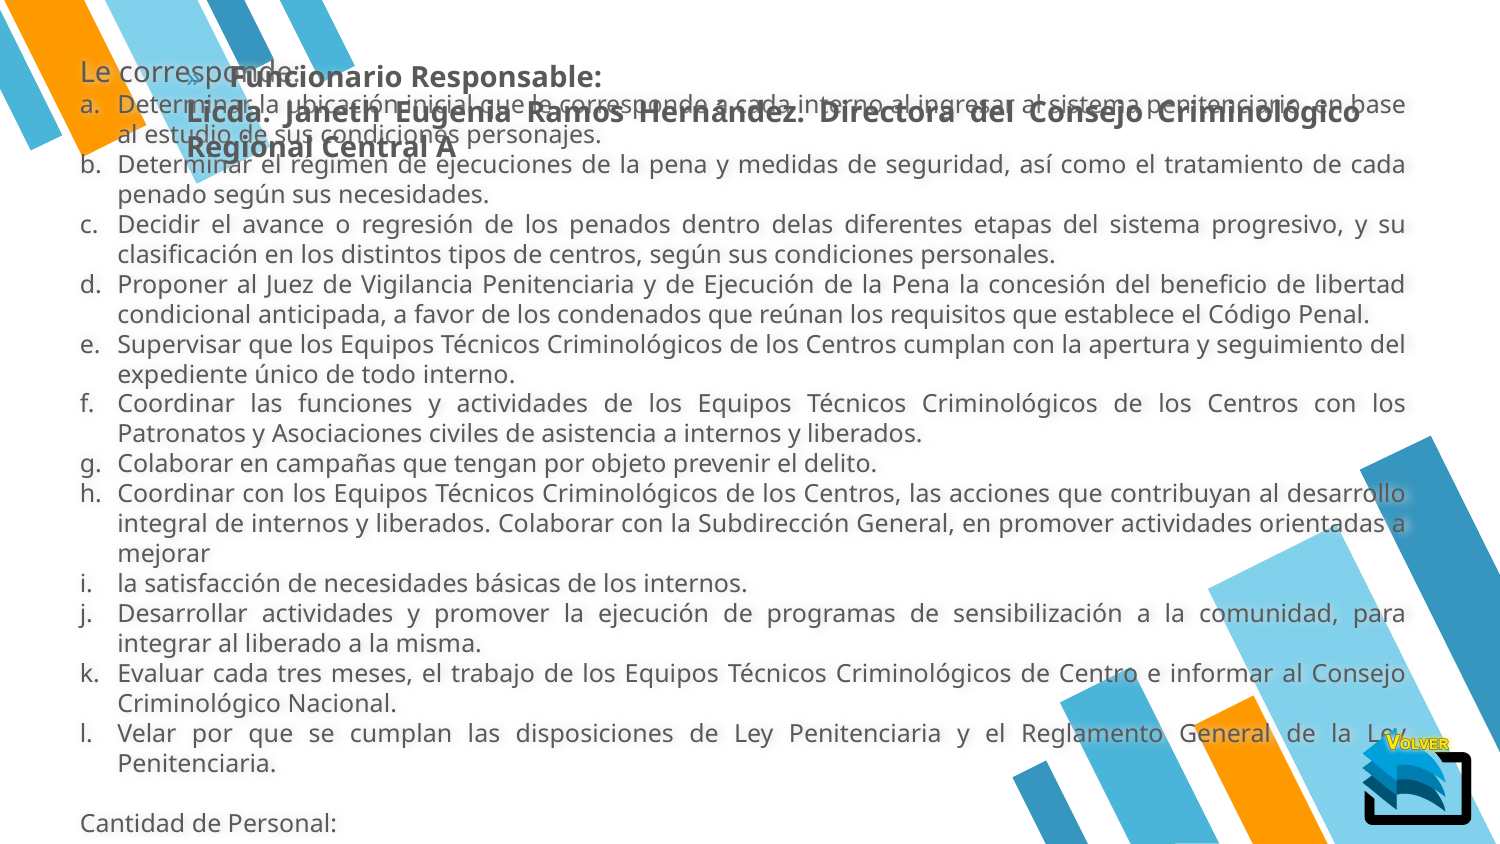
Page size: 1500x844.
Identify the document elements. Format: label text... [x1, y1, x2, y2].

picture [1361, 726, 1472, 827]
text_box Funcionario Responsable: Licda. Janeth Eugenia Ramos Hernández. Directora del Consejo Criminológico Regional Central A [171, 43, 1376, 139]
title PARTE 5 [167, 52, 1382, 145]
text_box Consejo Criminológico Regional Central A. Le corresponde: Determinar la ubicación inicial que le corresponde a cada interno al ingresar al sistema penitenciario, en base al estudio de sus condiciones personajes. Determinar el régimen de ejecuciones de la pena y medidas de seguridad, así como el tratamiento de cada penado según sus necesidades. Decidir el avance o regresión de los penados dentro delas diferentes etapas del sistema progresivo, y su clasificación en los distintos tipos de centros, según sus condiciones personales. Proponer al Juez de Vigilancia Penitenciaria y de Ejecución de la Pena la concesión del beneficio de libertad condicional anticipada, a favor de los condenados que reúnan los requisitos que establece el Código Penal. Supervisar que los Equipos Técnicos Criminológicos de los Centros cumplan con la apertura y seguimiento del expediente único de todo interno. Coordinar las funciones y actividades de los Equipos Técnicos Criminológicos de los Centros con los Patronatos y Asociaciones civiles de asistencia a internos y liberados. Colaborar en campañas que tengan por objeto prevenir el delito. Coordinar con los Equipos Técnicos Criminológicos de los Centros, las acciones que contribuyan al desarrollo integral de internos y liberados. Colaborar con la Subdirección General, en promover actividades orientadas a mejorar la satisfacción de necesidades básicas de los internos. Desarrollar actividades y promover la ejecución de programas de sensibilización a la comunidad, para integrar al liberado a la misma. Evaluar cada tres meses, el trabajo de los Equipos Técnicos Criminológicos de Centro e informar al Consejo Criminológico Nacional. Velar por que se cumplan las disposiciones de Ley Penitenciaria y el Reglamento General de la Ley Penitenciaria. Cantidad de Personal: Personal Femenino: 5 Personal Masculino: 1 [64, 52, 1424, 824]
